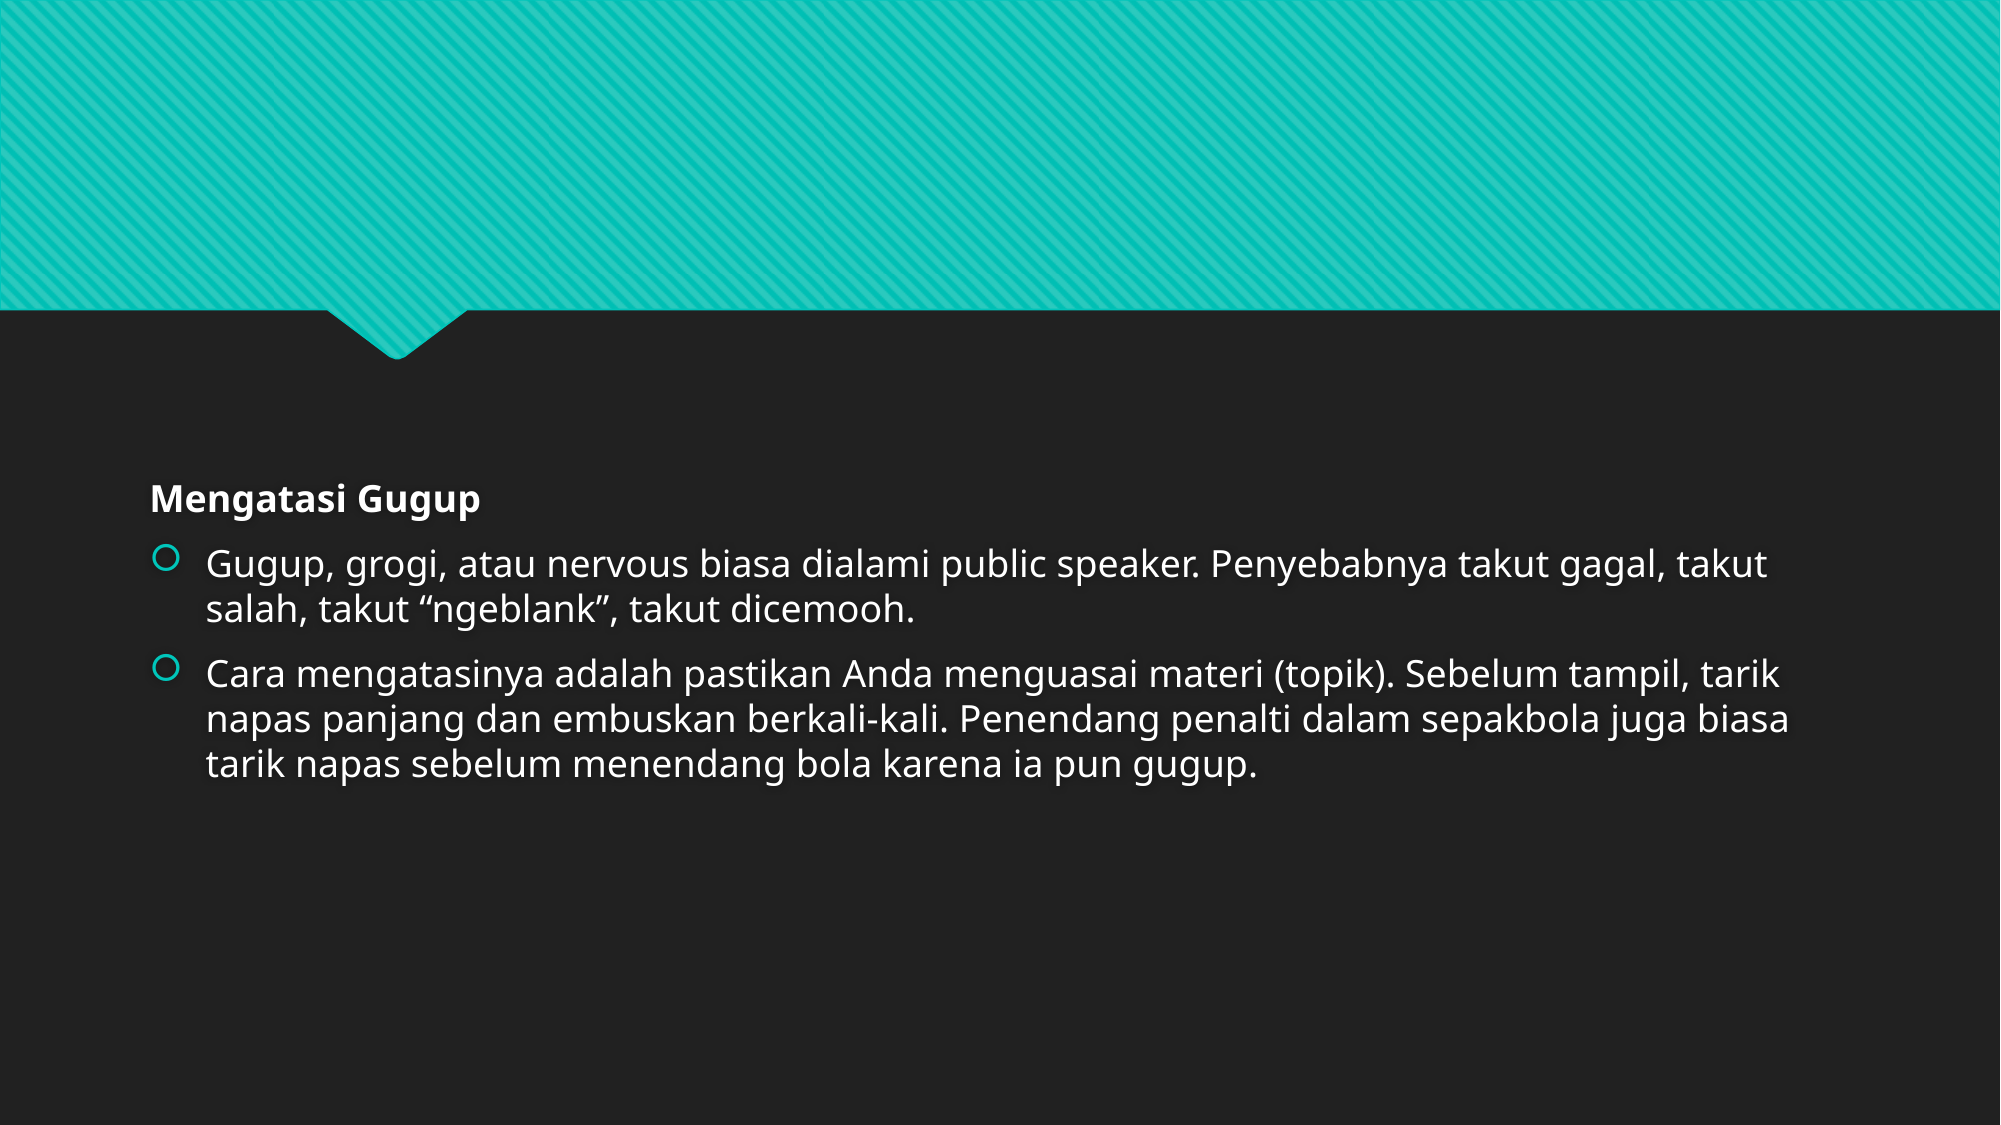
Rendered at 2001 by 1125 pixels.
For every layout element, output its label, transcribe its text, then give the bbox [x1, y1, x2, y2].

list Mengatasi Gugup Gugup, grogi, atau nervous biasa dialami public speaker. Penyebabnya takut gagal, takut salah, takut “ngeblank”, takut dicemooh. Cara mengatasinya adalah pastikan Anda menguasai materi (topik). Sebelum tampil, tarik napas panjang dan embuskan berkali-kali. Penendang penalti dalam sepakbola juga biasa tarik napas sebelum menendang bola karena ia pun gugup. [134, 364, 1866, 962]
